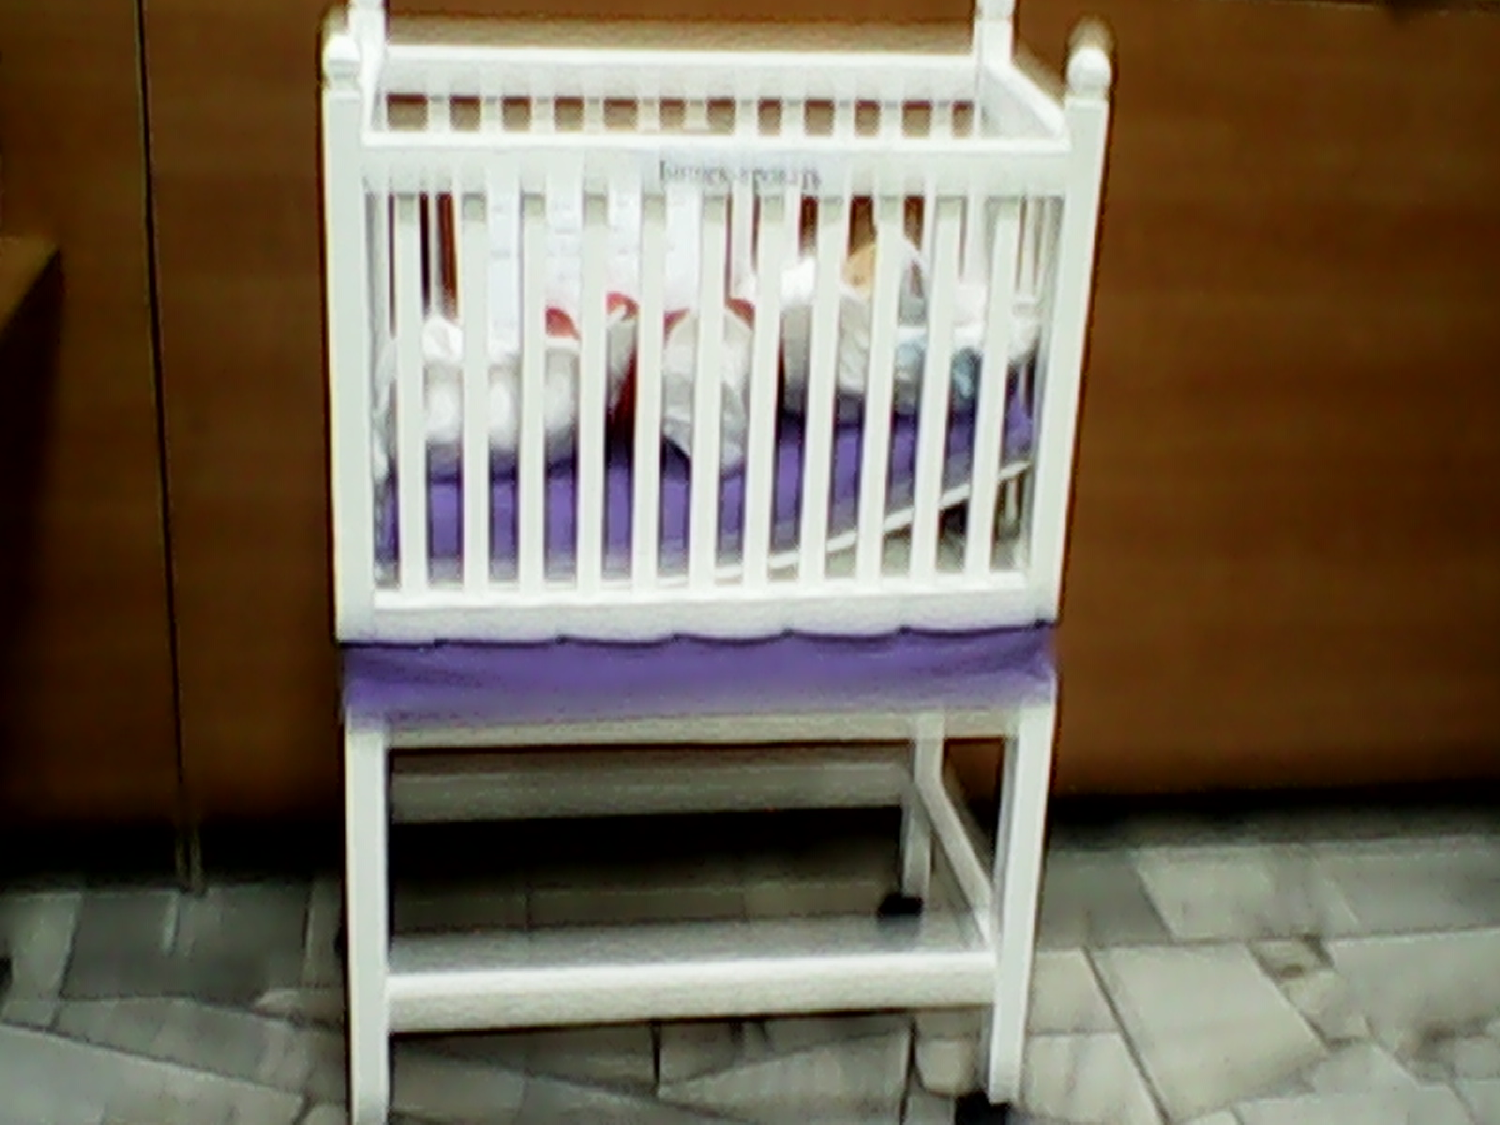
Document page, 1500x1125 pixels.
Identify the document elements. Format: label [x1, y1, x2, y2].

list [0, 0, 1500, 1125]
